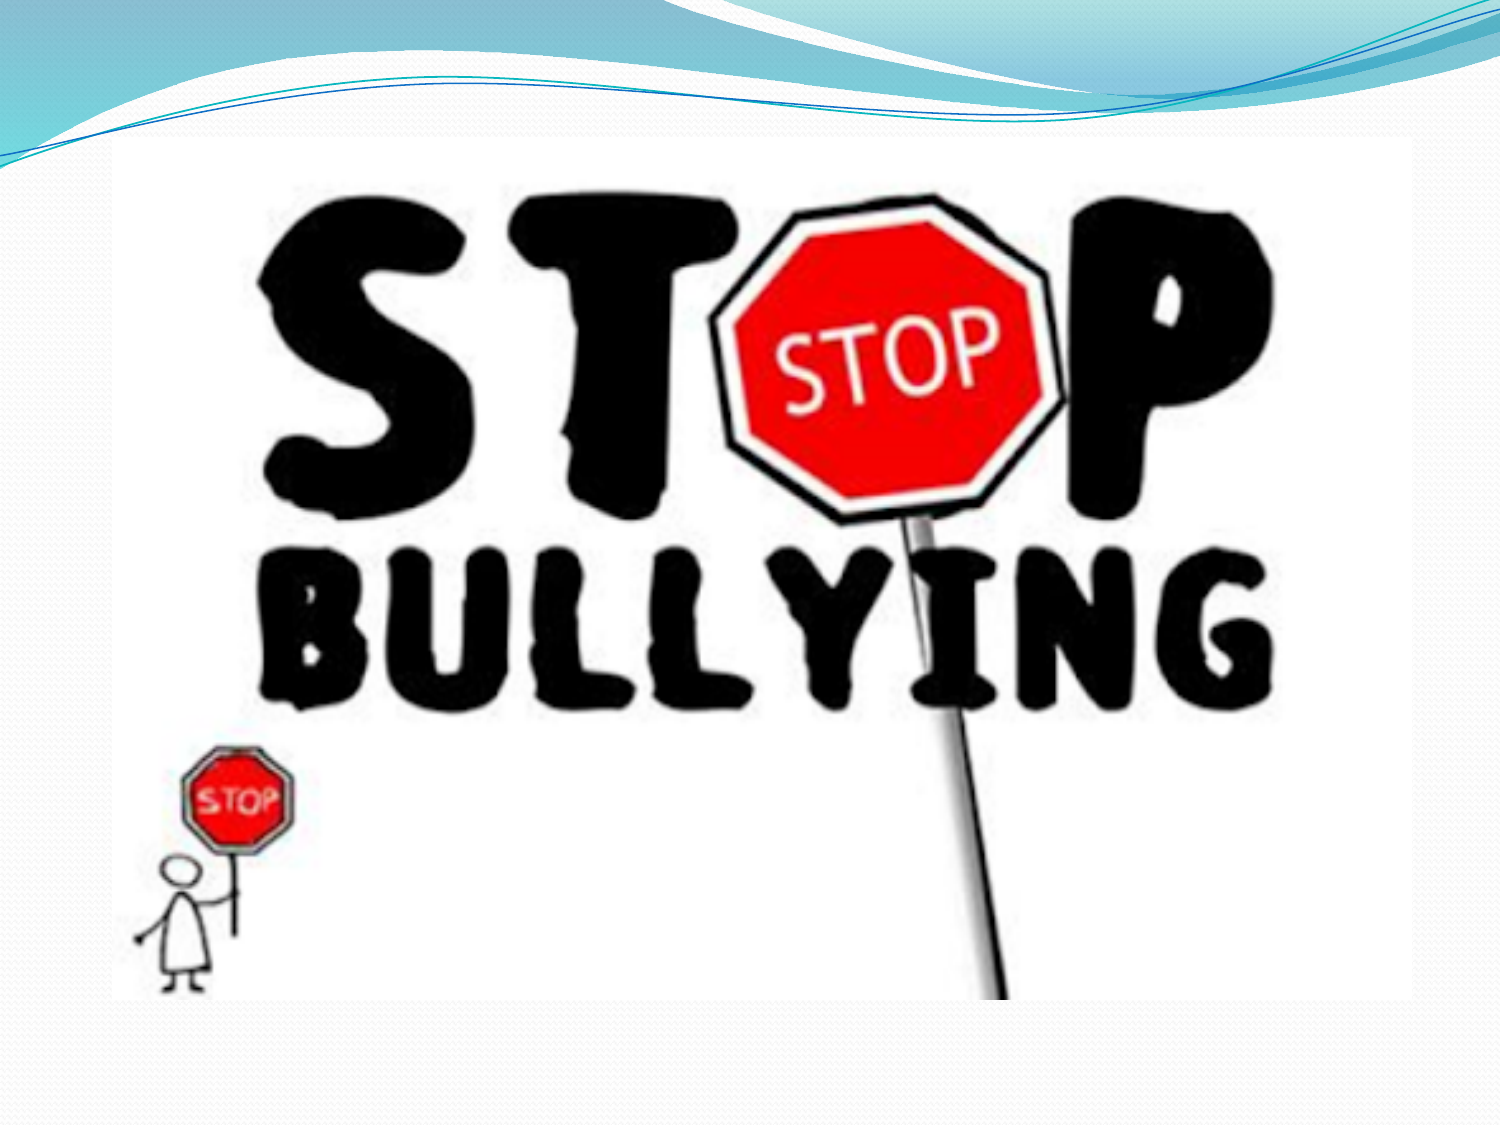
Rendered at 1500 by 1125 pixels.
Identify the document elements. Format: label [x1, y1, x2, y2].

picture [111, 136, 1412, 1000]
